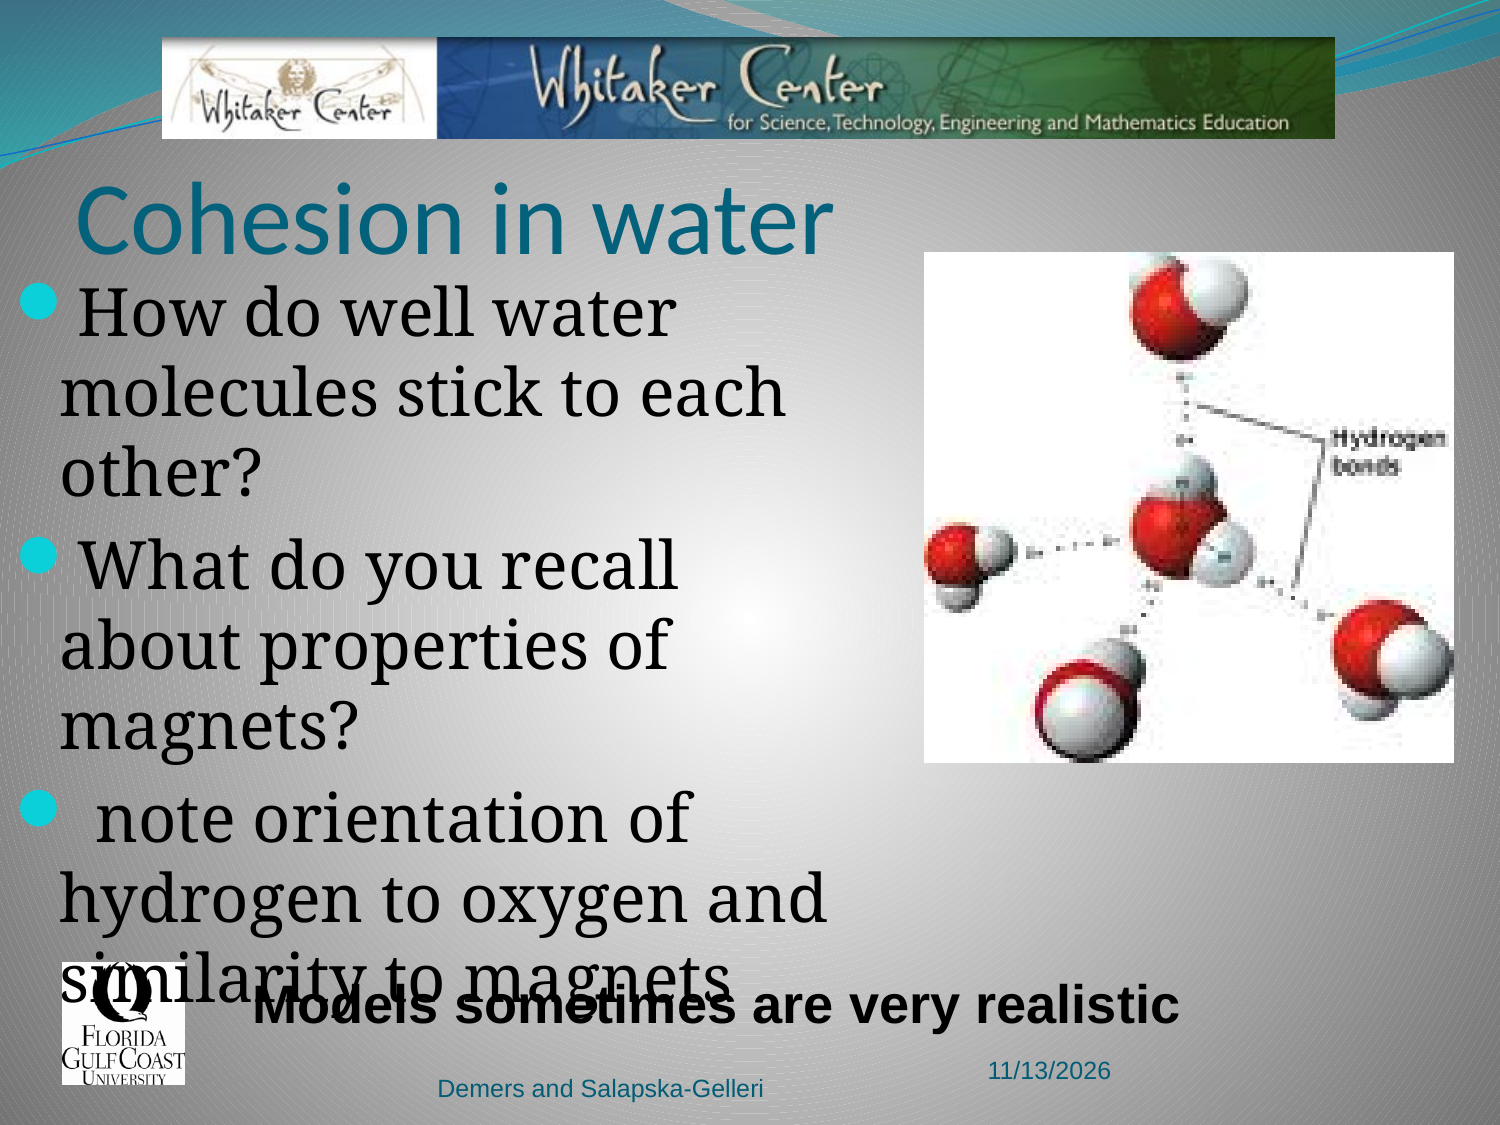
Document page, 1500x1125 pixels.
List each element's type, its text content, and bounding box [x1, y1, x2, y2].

picture [62, 962, 185, 1085]
text_box Models sometimes are very realistic [237, 962, 1400, 1108]
picture [162, 37, 1335, 87]
list How do well water molecules stick to each other? What do you recall about properties of magnets? note orientation of hydrogen to oxygen and similarity to magnets [0, 262, 888, 925]
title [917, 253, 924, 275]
title Cohesion in water [75, 87, 1425, 275]
picture [924, 252, 1454, 763]
